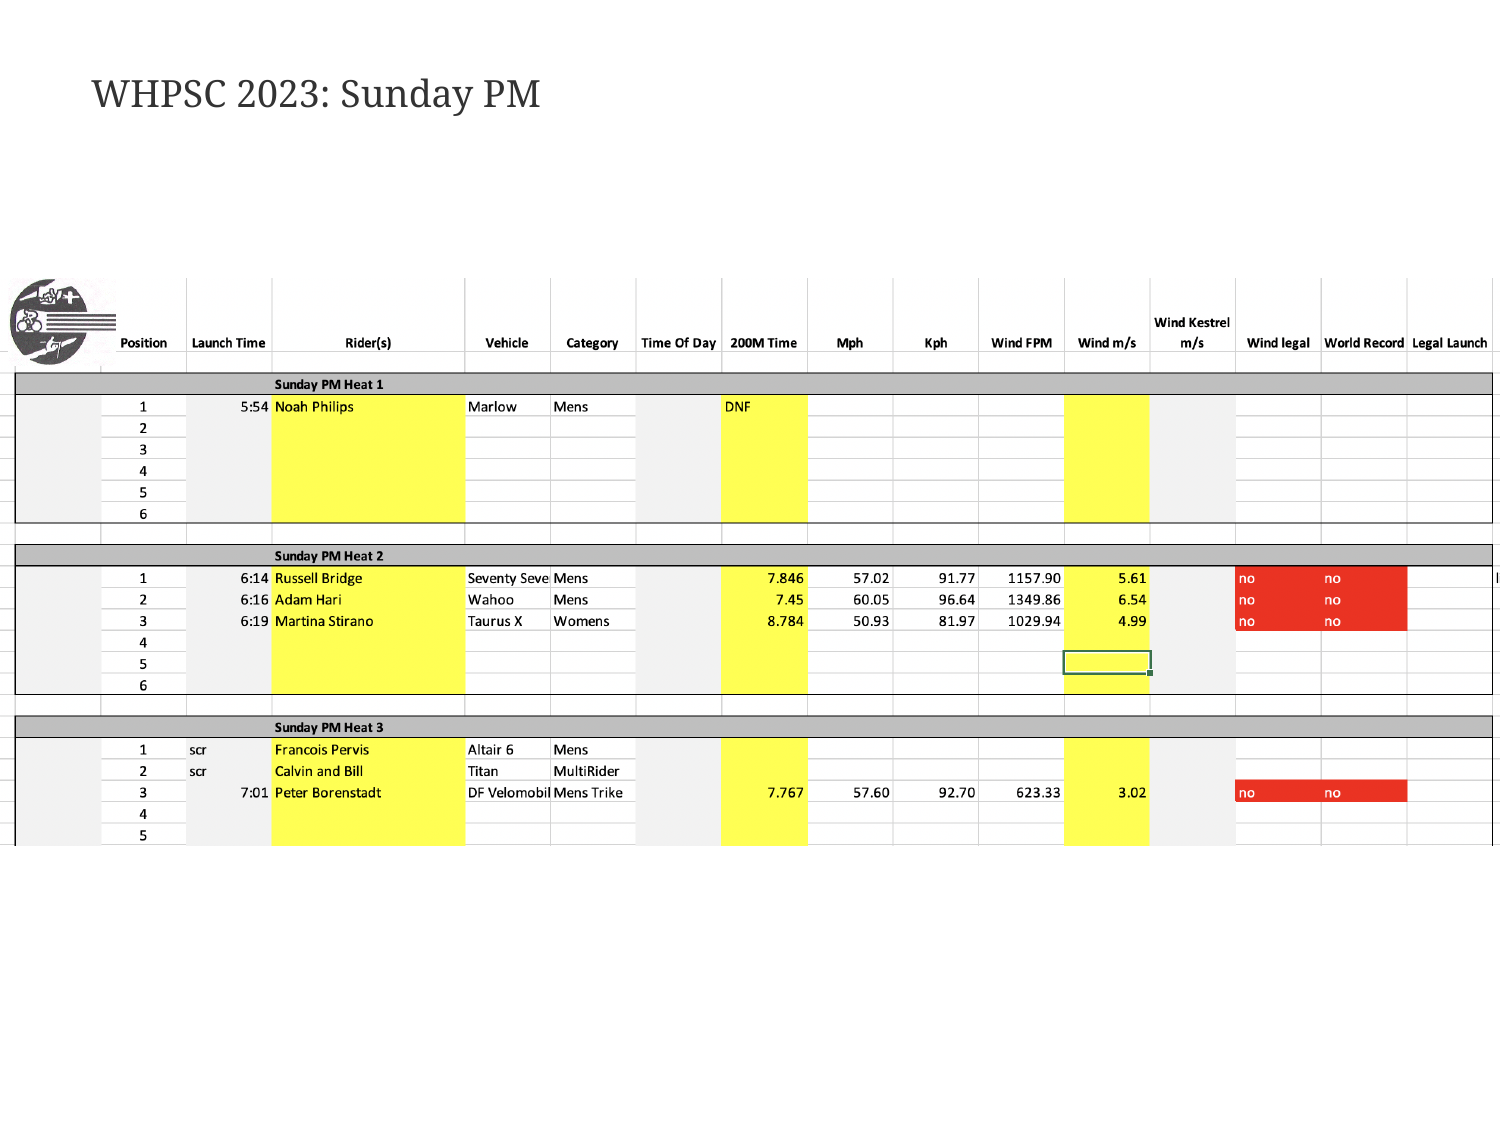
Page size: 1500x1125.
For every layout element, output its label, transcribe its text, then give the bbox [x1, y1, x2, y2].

text_box WHPSC 2023: Sunday PM [76, 62, 827, 123]
picture [0, 278, 1500, 847]
